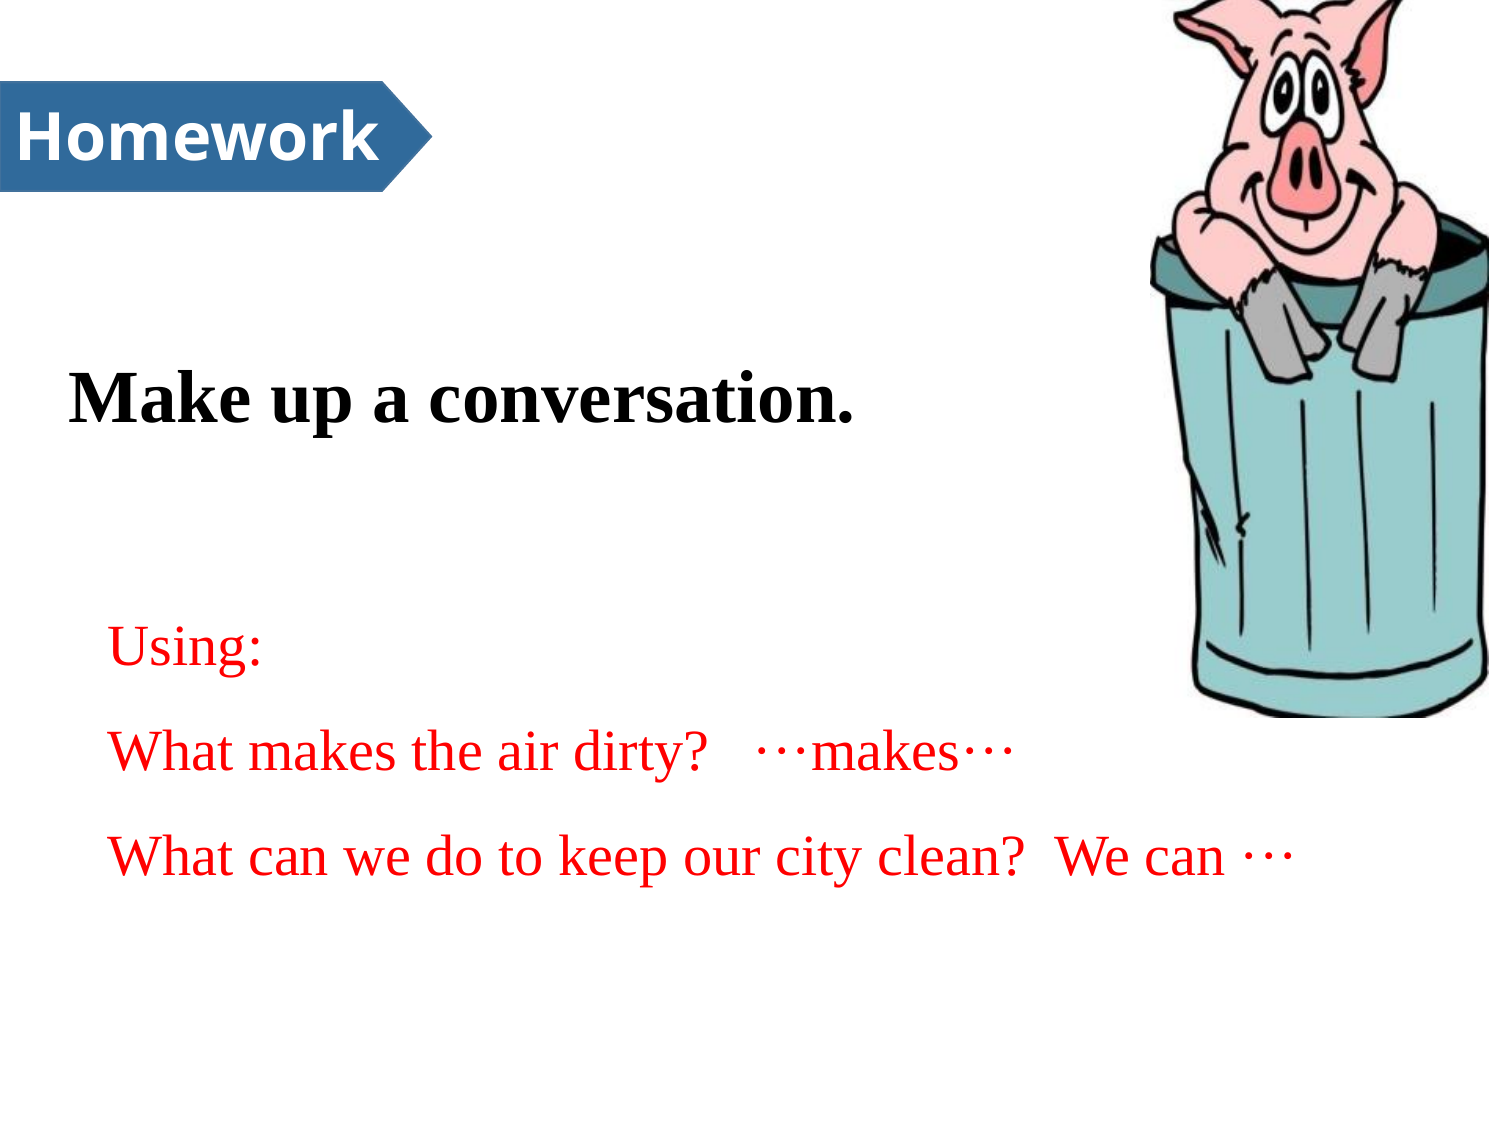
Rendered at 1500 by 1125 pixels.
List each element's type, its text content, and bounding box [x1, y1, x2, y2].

text_box Using: What makes the air dirty? ···makes··· What can we do to keep our city clean? We can ··· [93, 564, 1314, 894]
picture [1150, 0, 1489, 718]
title Homework [0, 95, 569, 178]
text_box Make up a conversation. [53, 294, 926, 445]
